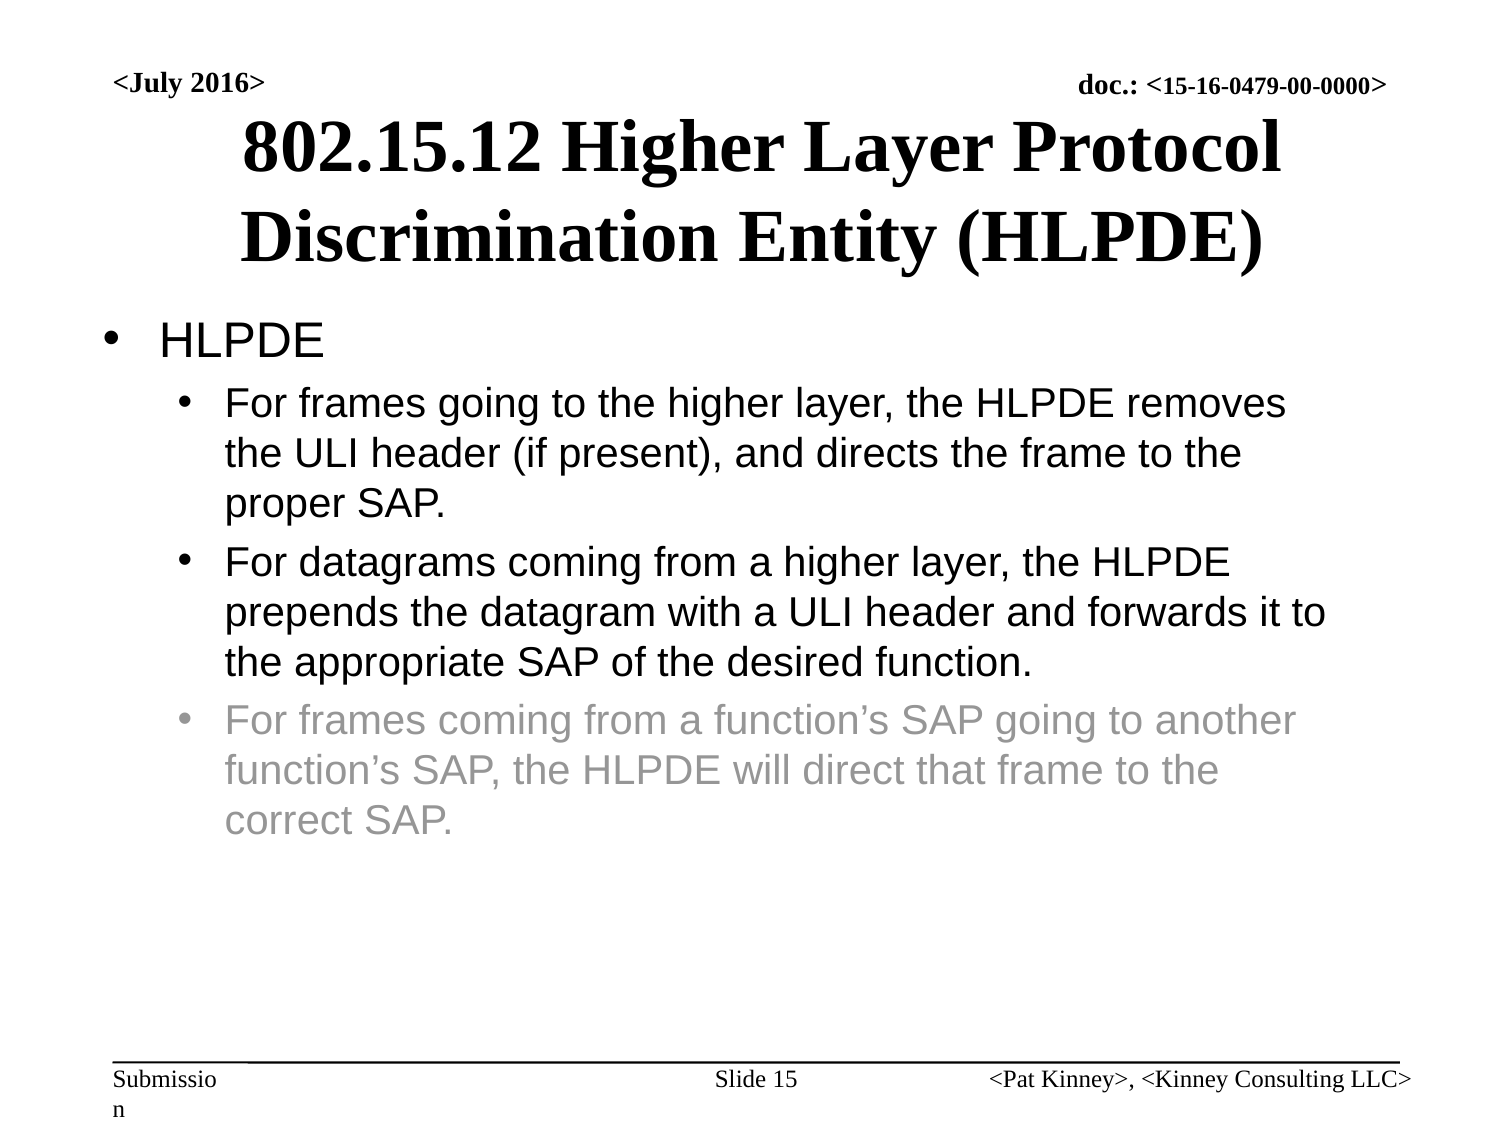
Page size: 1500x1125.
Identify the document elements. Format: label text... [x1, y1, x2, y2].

footer <Pat Kinney>, <Kinney Consulting LLC> [899, 1061, 1413, 1093]
list HLPDE For frames going to the higher layer, the HLPDE removes the ULI header (if present), and directs the frame to the proper SAP. For datagrams coming from a higher layer, the HLPDE prepends the datagram with a ULI header and forwards it to the appropriate SAP of the desired function. For frames coming from a function’s SAP going to another function’s SAP, the HLPDE will direct that frame to the correct SAP. [87, 299, 1363, 1013]
title 802.15.12 Higher Layer Protocol Discrimination Entity (HLPDE) [50, 137, 1475, 325]
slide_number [112, 62, 376, 99]
slide_number Slide 15 [712, 1061, 800, 1093]
